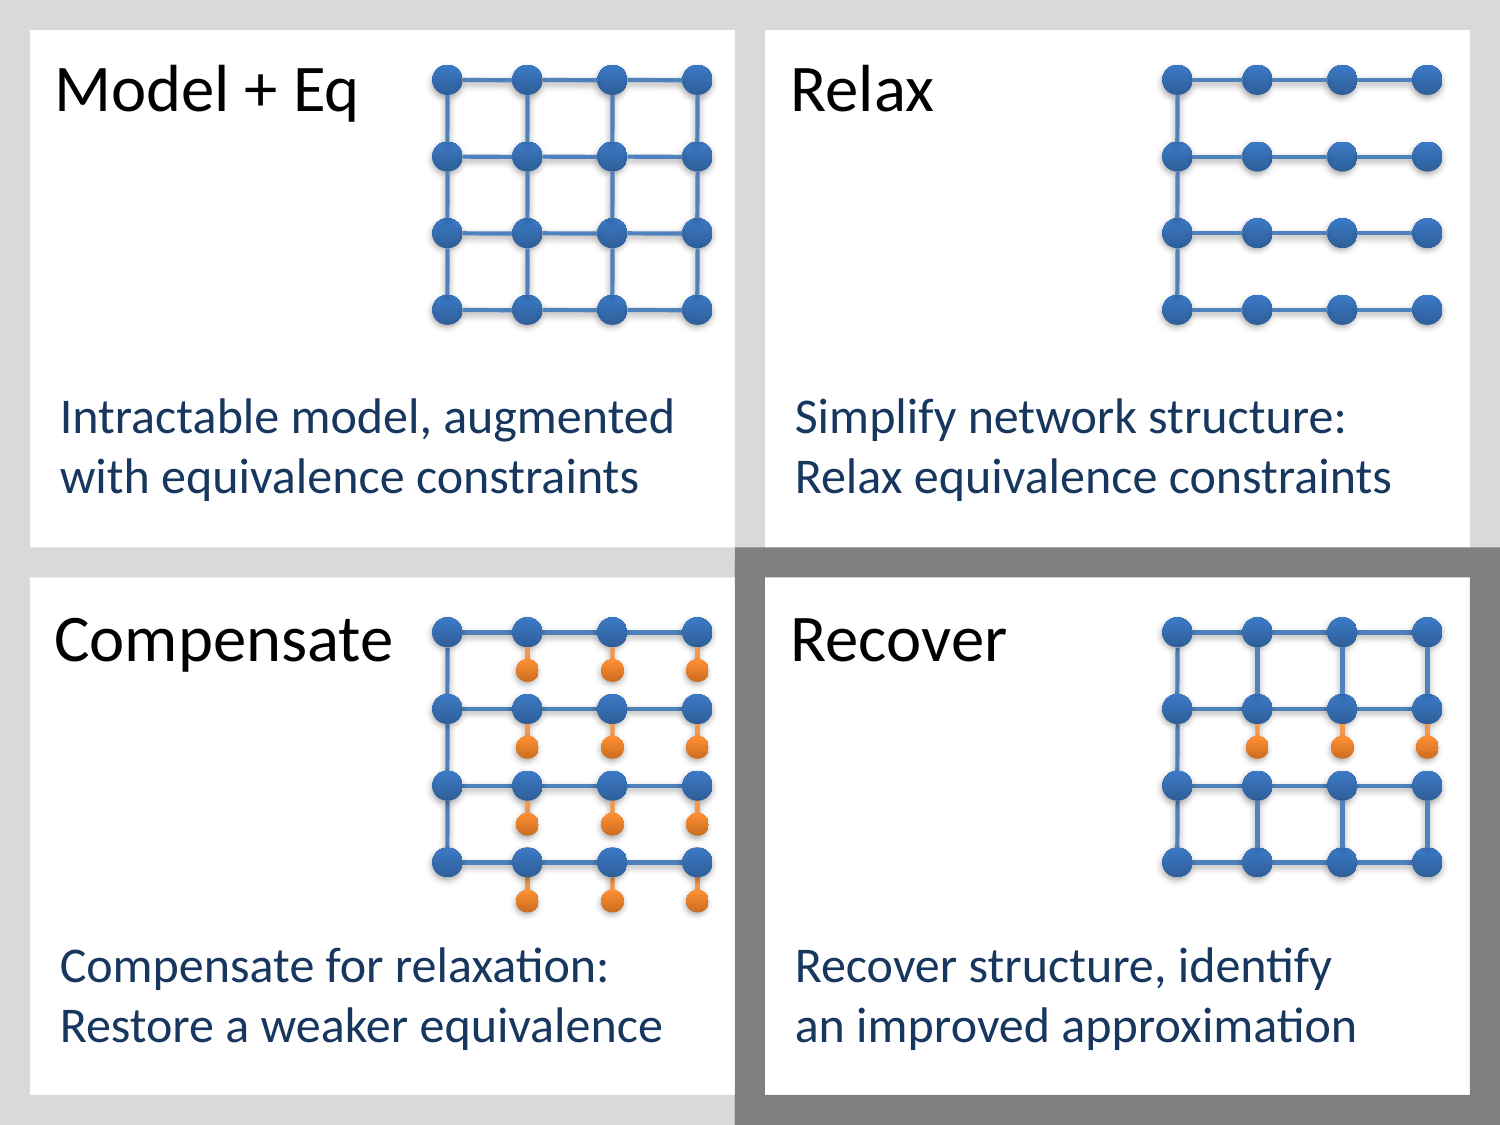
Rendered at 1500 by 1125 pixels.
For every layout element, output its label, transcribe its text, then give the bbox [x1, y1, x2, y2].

text_box [1468, 0, 1500, 545]
text_box Recover structure, identify an improved approximation [779, 924, 1455, 1075]
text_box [432, 617, 713, 913]
text_box [32, 545, 733, 579]
text_box [1468, 560, 1500, 1125]
text_box Compensate for relaxation: Restore a weaker equivalence [44, 924, 720, 1075]
text_box Simplify network structure: Relax equivalence constraints [779, 376, 1455, 527]
text_box [767, 0, 1468, 32]
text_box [1162, 617, 1443, 878]
text_box [733, 545, 1500, 579]
text_box [733, 560, 767, 1125]
text_box [767, 1093, 1468, 1125]
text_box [432, 64, 713, 326]
text_box Model + Eq [39, 37, 375, 133]
text_box Relax [775, 37, 950, 133]
text_box [32, 1093, 733, 1125]
text_box [0, 560, 32, 1125]
text_box [0, 0, 32, 560]
text_box [32, 0, 733, 32]
text_box [733, 0, 767, 545]
text_box Recover [775, 587, 1023, 683]
text_box Compensate [39, 587, 409, 683]
text_box Intractable model, augmented with equivalence constraints [44, 376, 720, 527]
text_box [1162, 64, 1443, 326]
